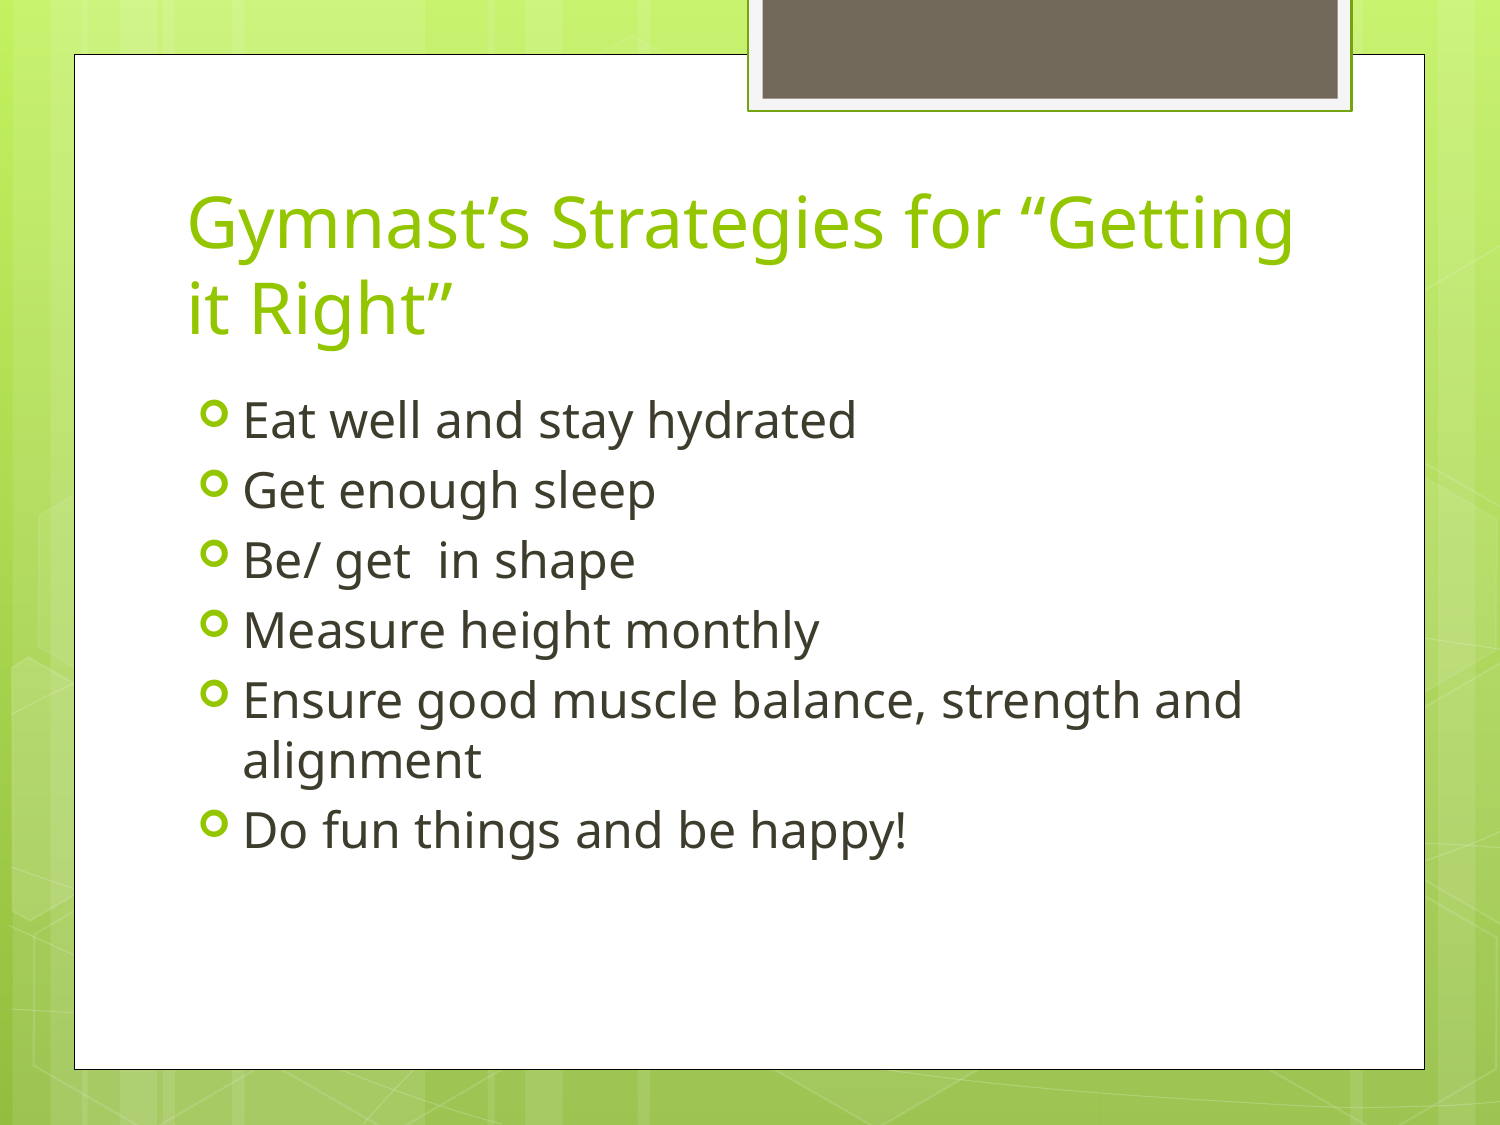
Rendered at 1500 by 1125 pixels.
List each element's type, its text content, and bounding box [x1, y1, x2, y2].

title Gymnast’s Strategies for “Getting it Right” [171, 168, 1324, 357]
list Eat well and stay hydrated Get enough sleep Be/ get in shape Measure height monthly Ensure good muscle balance, strength and alignment Do fun things and be happy! [171, 381, 1283, 957]
